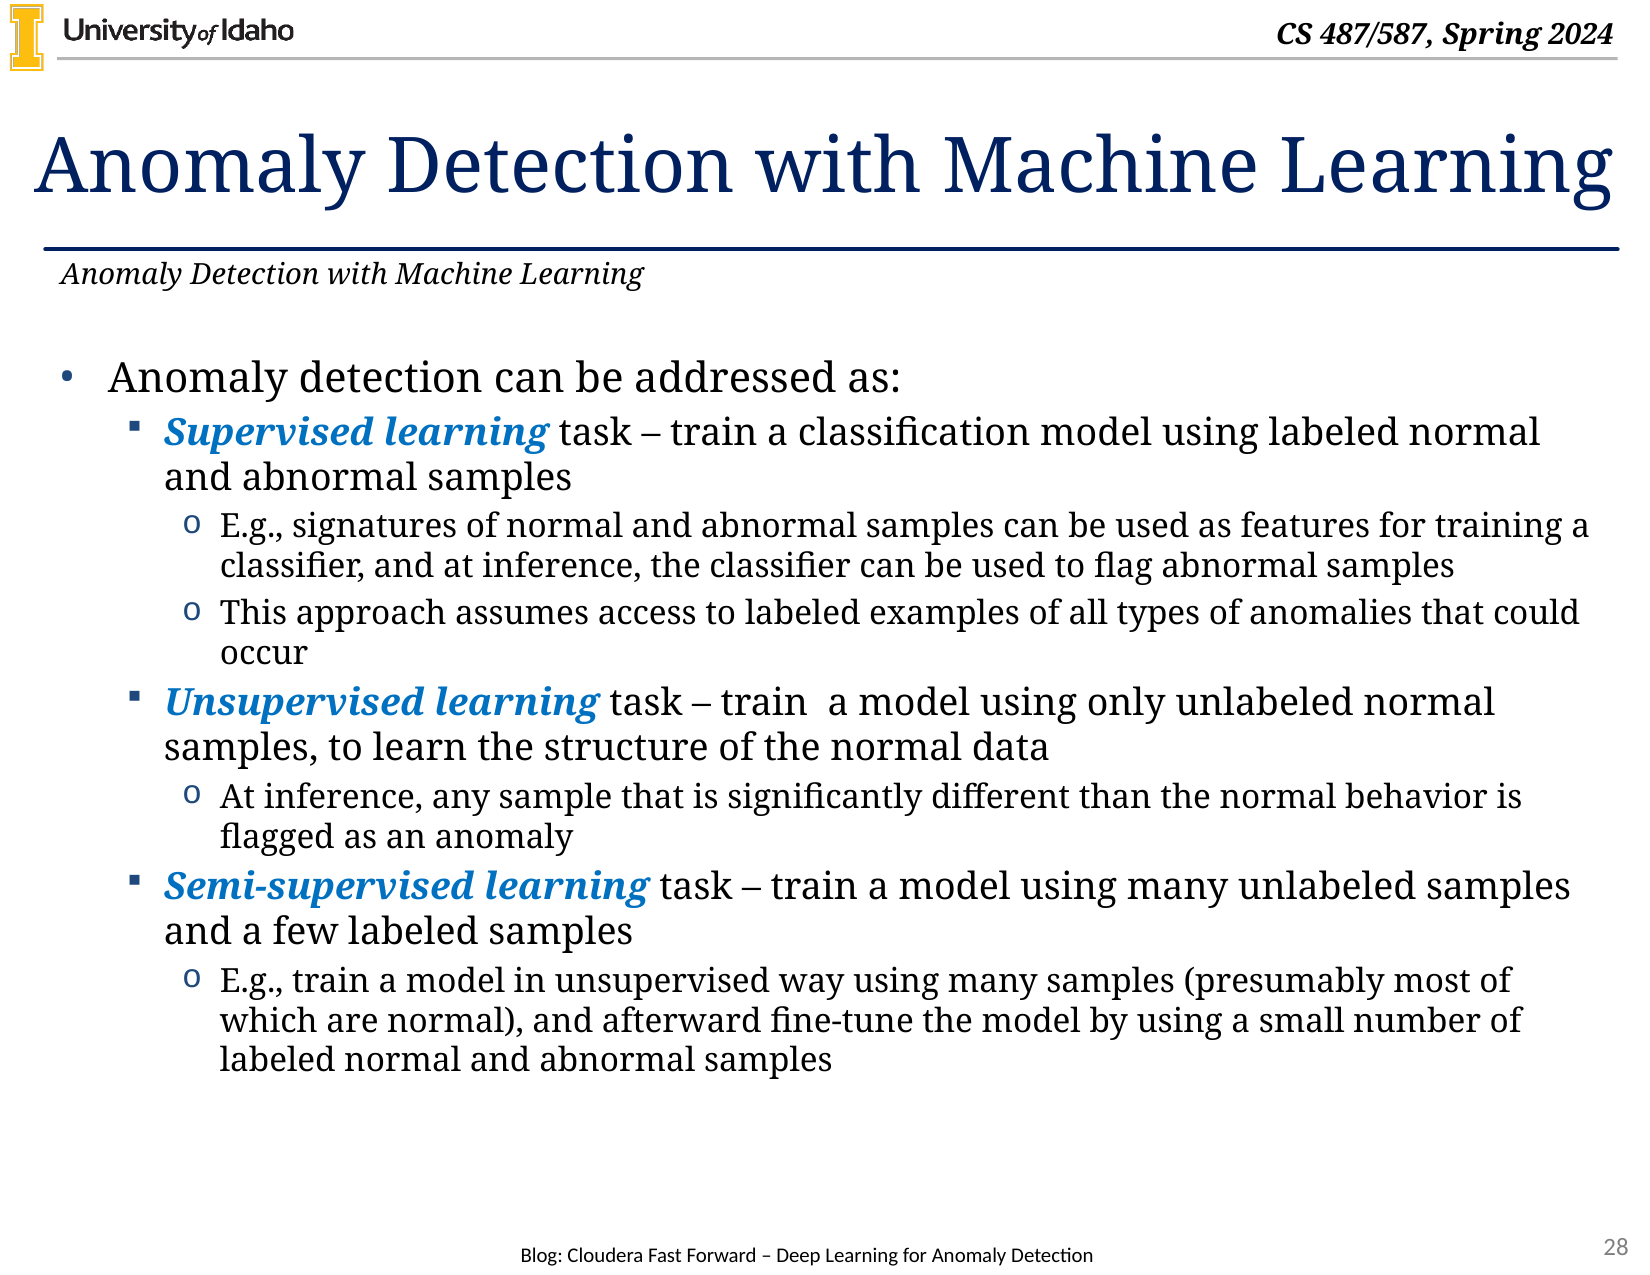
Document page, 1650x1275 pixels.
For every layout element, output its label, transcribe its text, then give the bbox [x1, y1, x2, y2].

title Anomaly Detection with Machine Learning [0, 75, 1650, 248]
list Anomaly detection can be addressed as: Supervised learning task – train a classification model using labeled normal and abnormal samples E.g., signatures of normal and abnormal samples can be used as features for training a classifier, and at inference, the classifier can be used to flag abnormal samples This approach assumes access to labeled examples of all types of anomalies that could occur Unsupervised learning task – train a model using only unlabeled normal samples, to learn the structure of the normal data At inference, any sample that is significantly different than the normal behavior is flagged as an anomaly Semi-supervised learning task – train a model using many unlabeled samples and a few labeled samples E.g., train a model in unsupervised way using many samples (presumably most of which are normal), and afterward fine-tune the model by using a small number of labeled normal and abnormal samples [45, 342, 1618, 1224]
picture [57, 2, 294, 52]
picture [9, 4, 48, 71]
text_box Blog: Cloudera Fast Forward – Deep Learning for Anomaly Detection [187, 1234, 1428, 1275]
list Anomaly Detection with Machine Learning [45, 247, 1062, 306]
